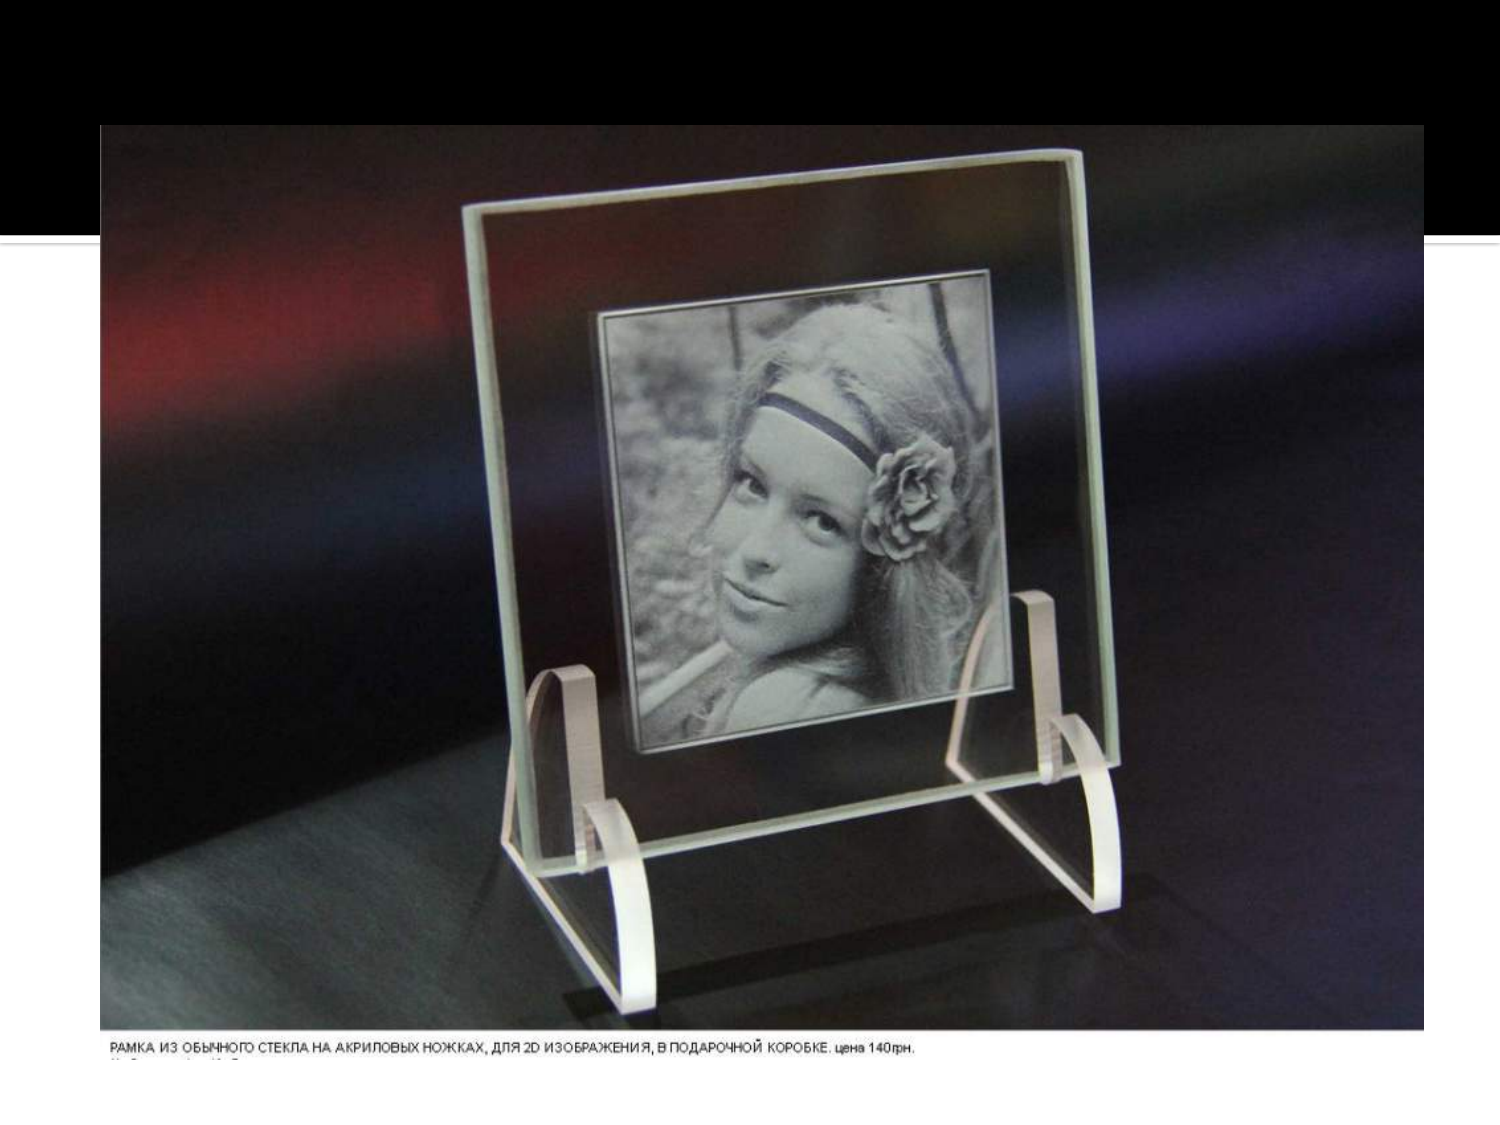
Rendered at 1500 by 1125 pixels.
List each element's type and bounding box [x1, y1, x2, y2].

list [100, 125, 1424, 1060]
